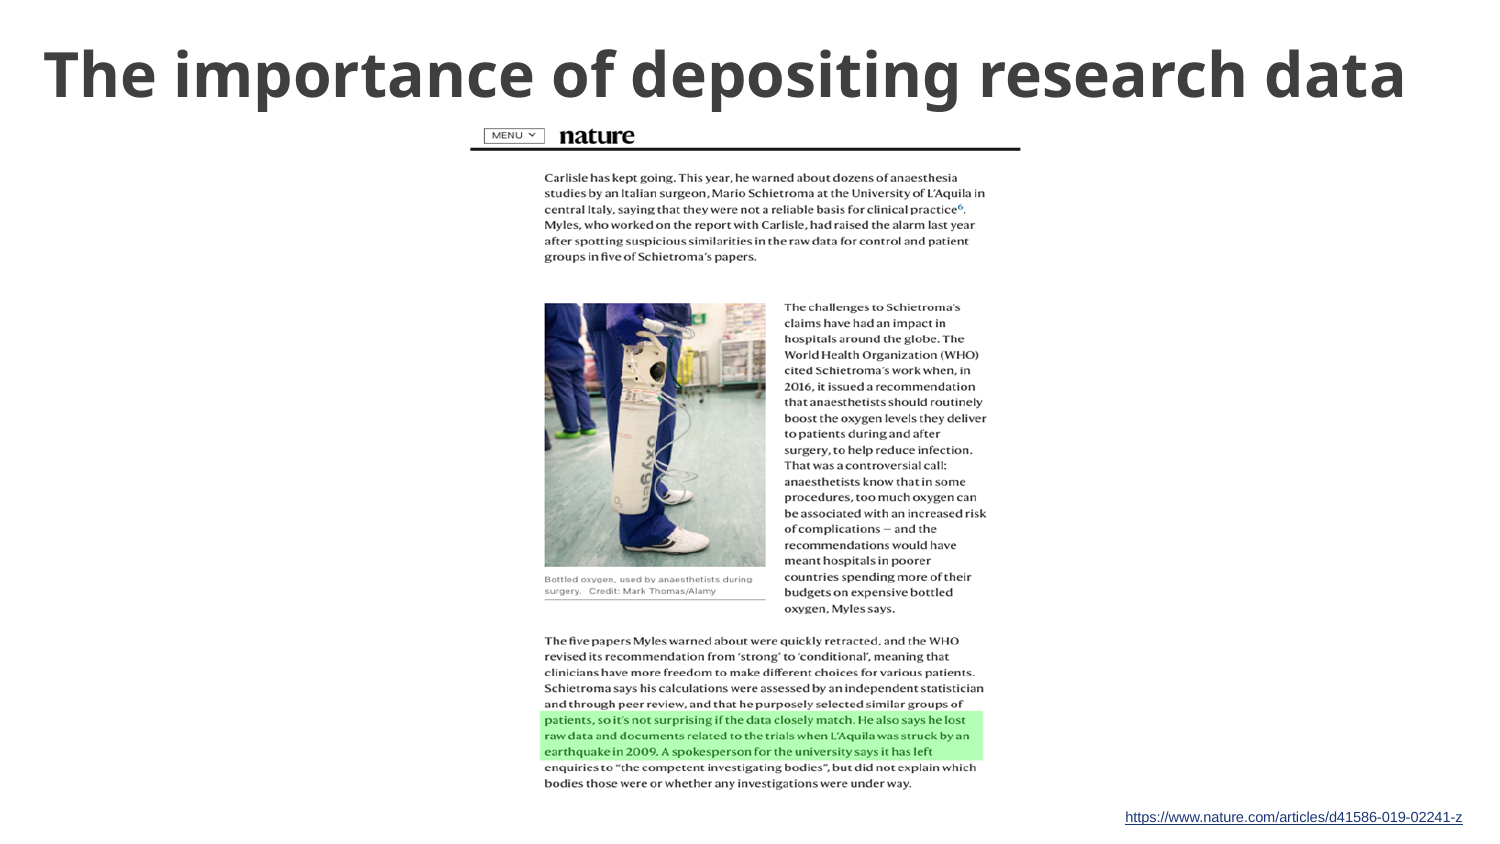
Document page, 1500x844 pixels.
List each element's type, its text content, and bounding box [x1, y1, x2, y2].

picture [469, 126, 1021, 802]
title The importance of depositing research data [28, 19, 1463, 183]
text_box https://www.nature.com/articles/d41586-019-02241-z [1110, 795, 1500, 836]
